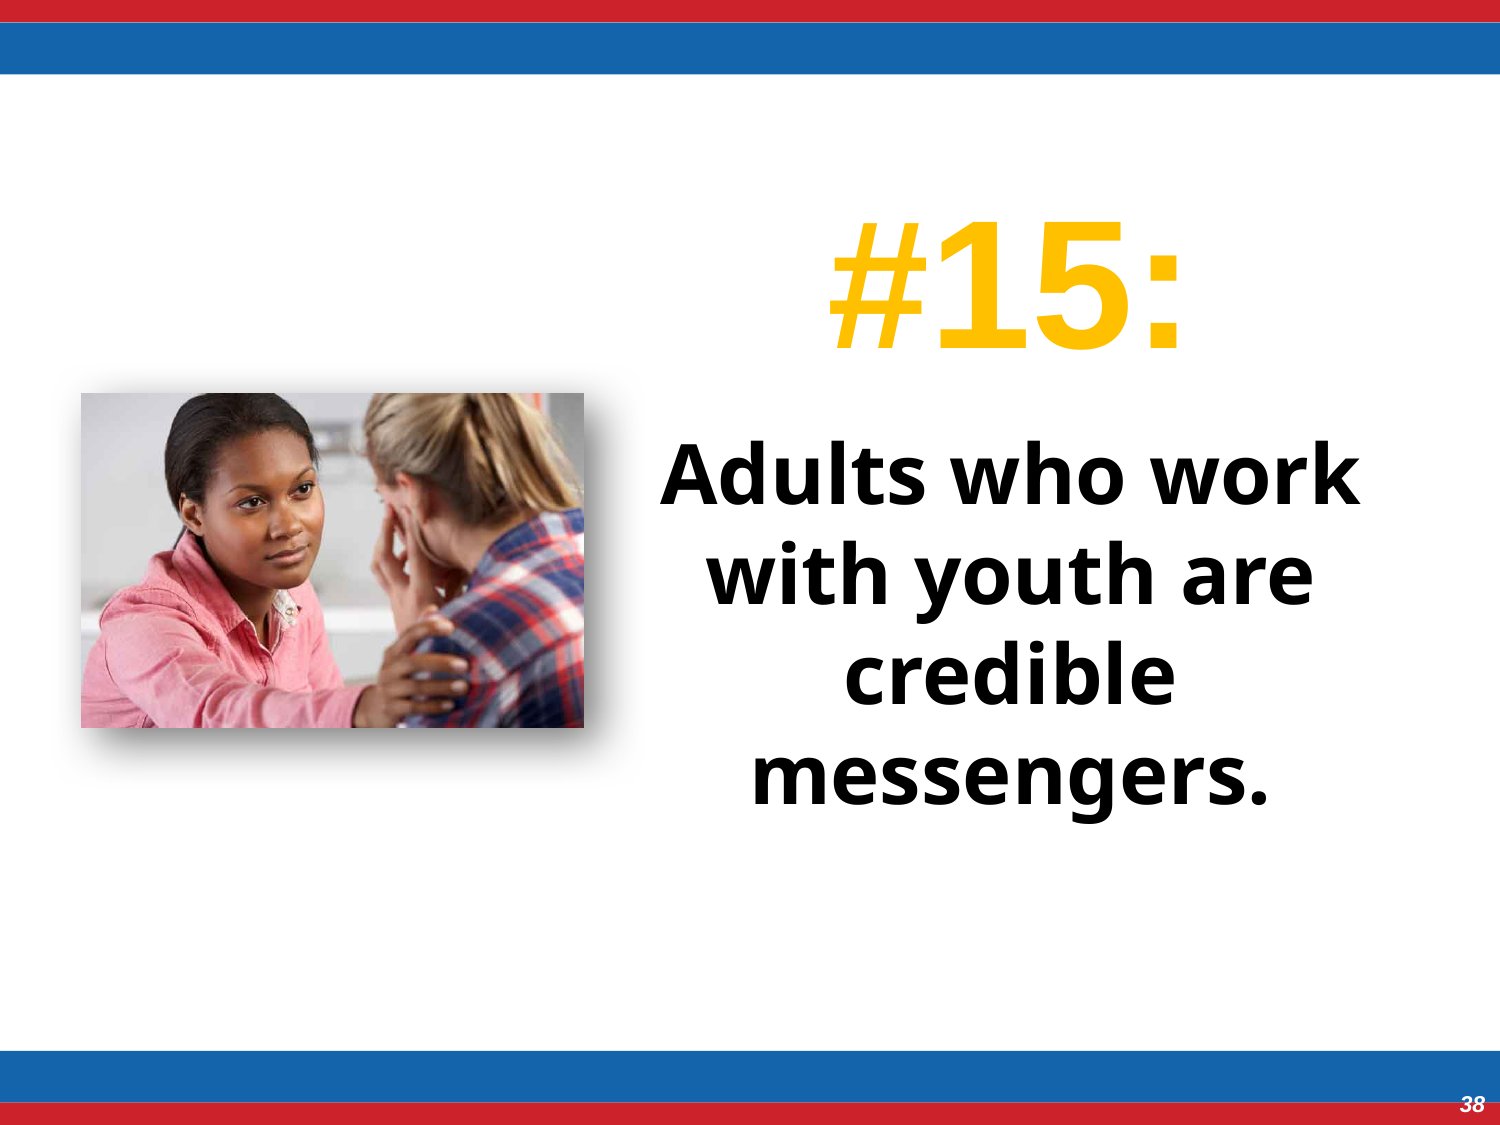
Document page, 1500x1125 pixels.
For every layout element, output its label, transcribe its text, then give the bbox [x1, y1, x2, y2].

title Adults who work with youth are credible messengers. [627, 358, 1394, 884]
text_box #15: [793, 157, 1228, 393]
picture [81, 393, 584, 728]
